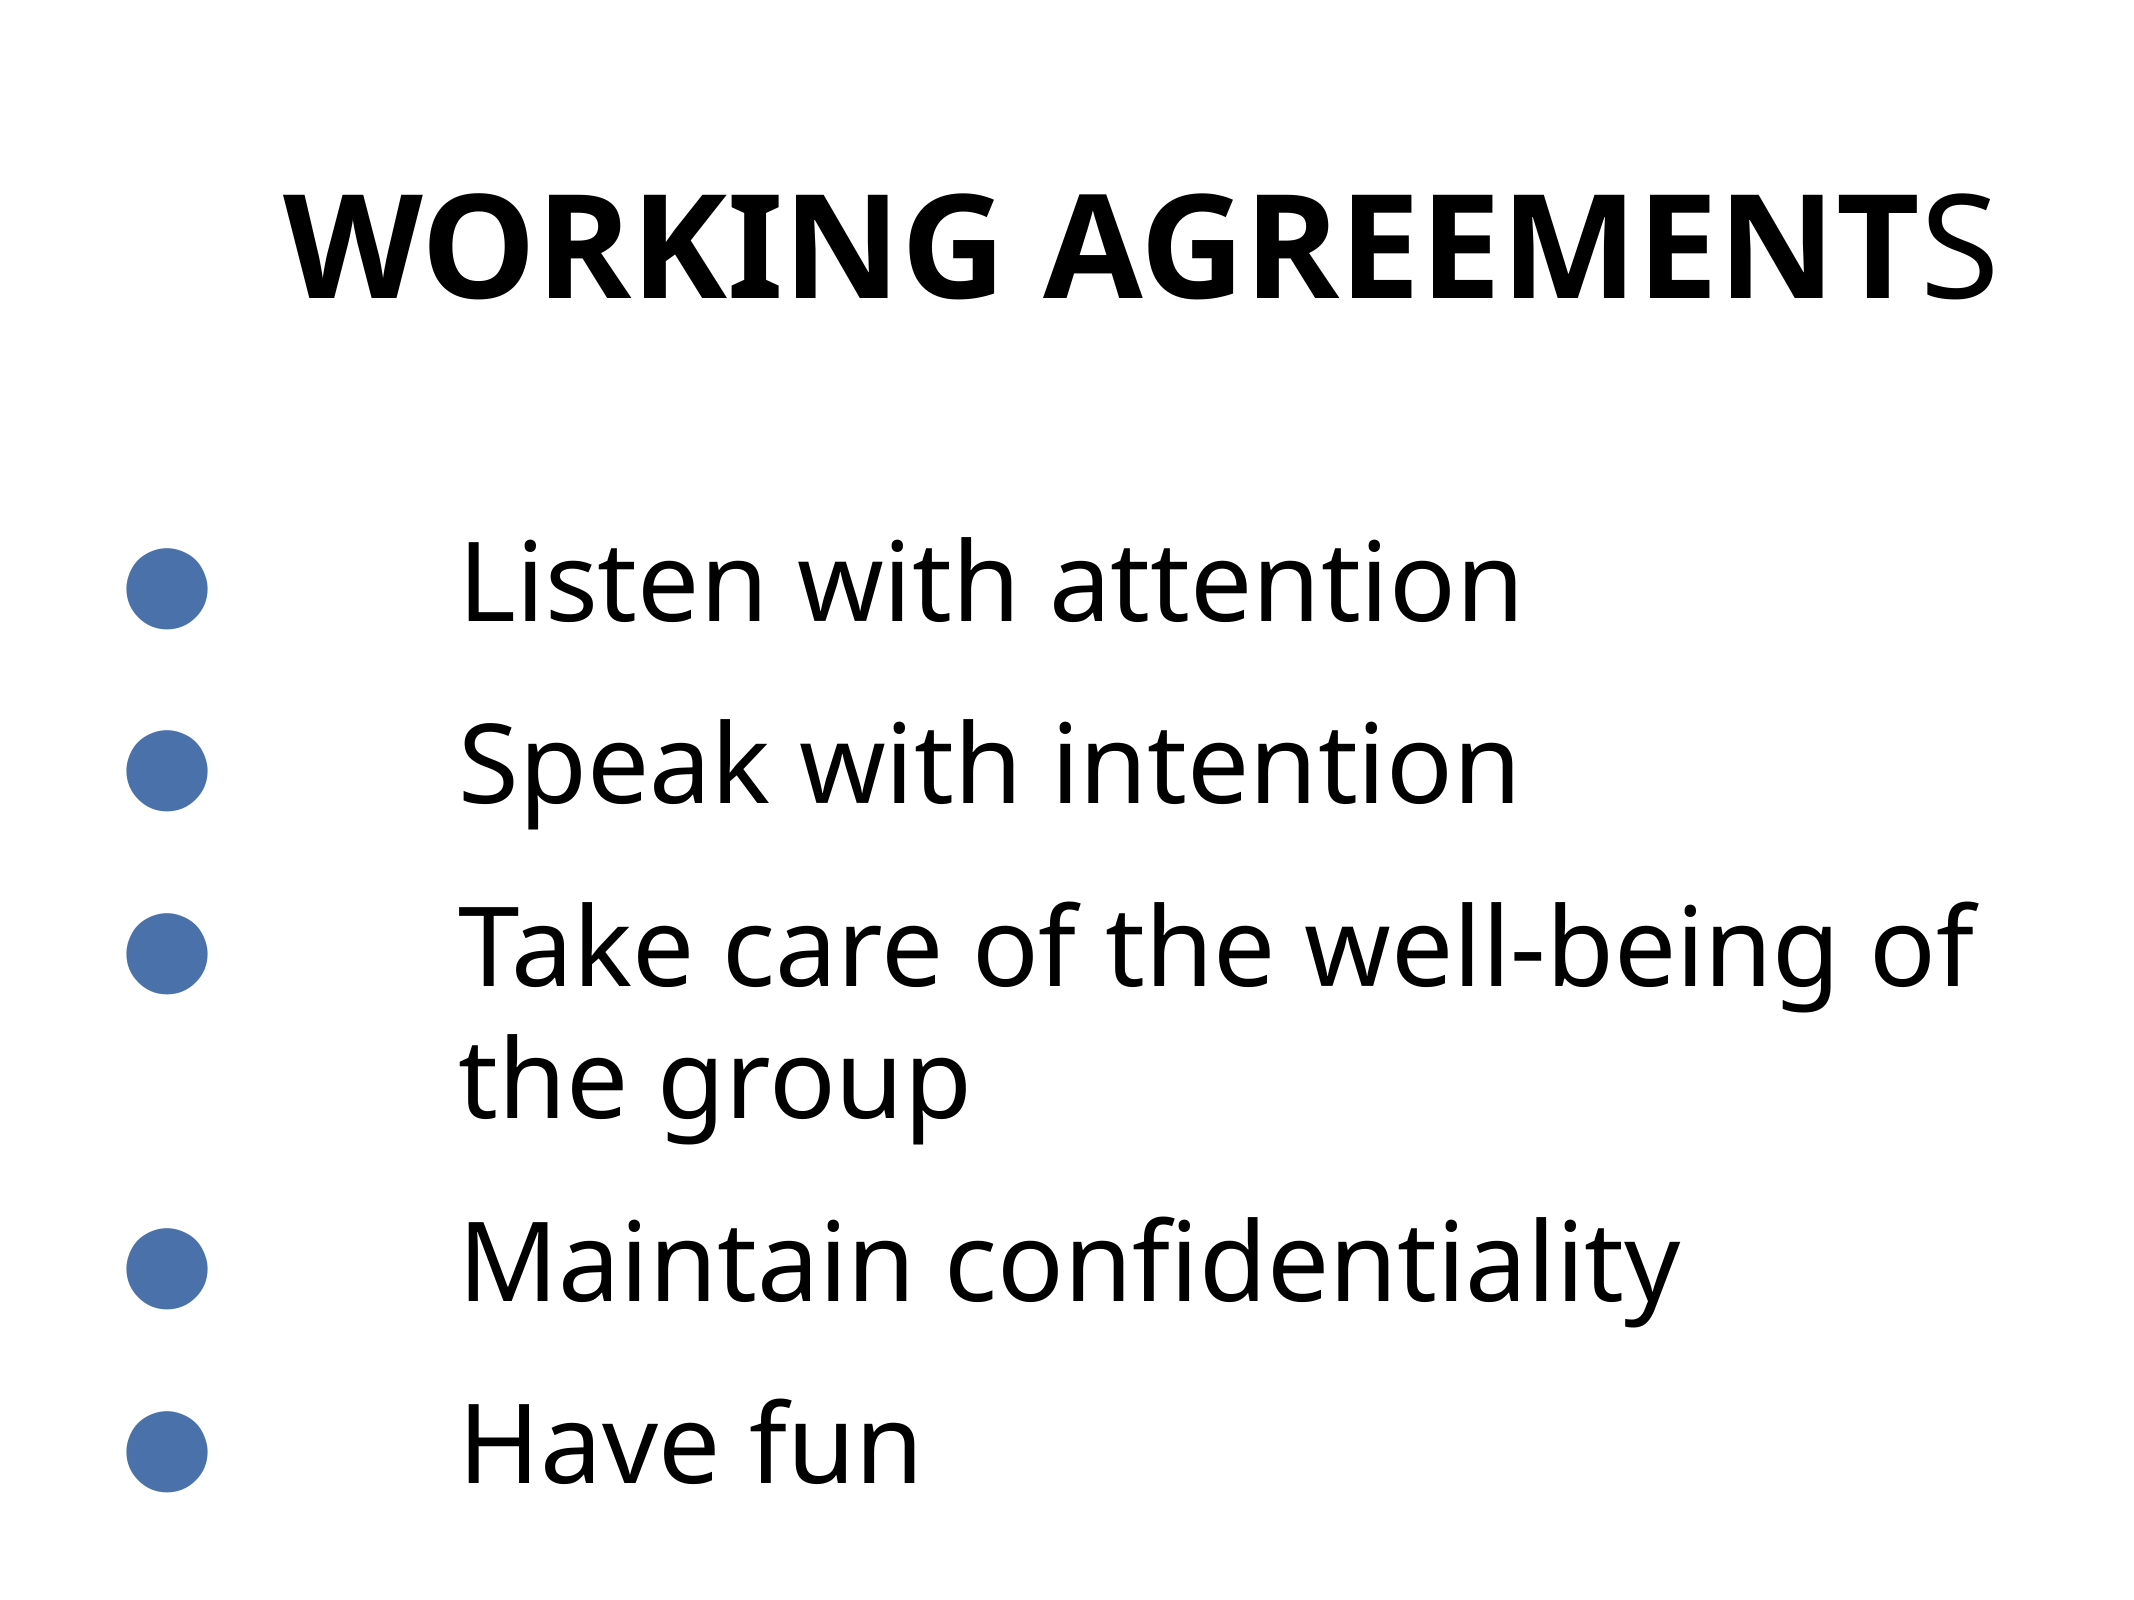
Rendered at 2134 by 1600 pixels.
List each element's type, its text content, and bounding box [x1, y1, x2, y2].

title WORKING AGREEMENTS [58, 72, 2075, 409]
list Listen with attention Speak with intention Take care of the well-being of the group Maintain confidentiality Have fun [58, 489, 2075, 1527]
